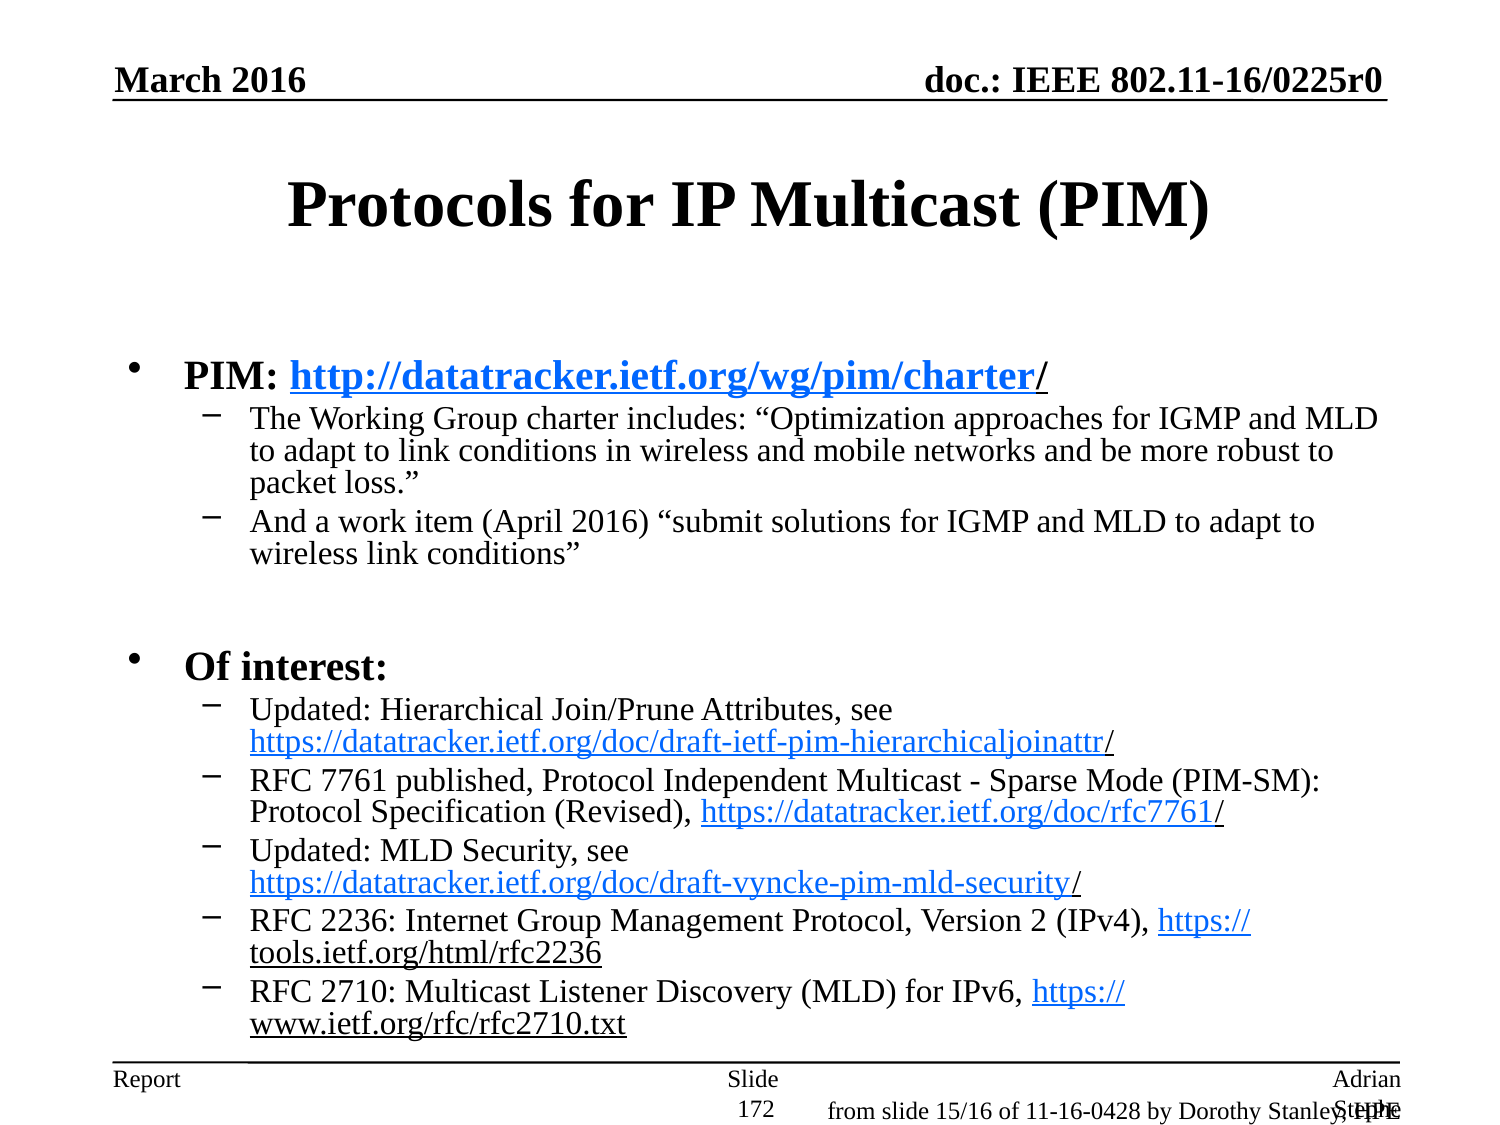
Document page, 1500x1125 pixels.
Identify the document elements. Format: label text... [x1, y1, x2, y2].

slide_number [114, 54, 374, 101]
text_box from slide 15/16 of 11-16-0428 by Dorothy Stanley, HPE [343, 1087, 1417, 1125]
title Protocols for IP Multicast (PIM) [112, 112, 1388, 249]
footer Adrian Stephens, Intel Corporation [1324, 1061, 1402, 1087]
slide_number Slide 172 [711, 1061, 801, 1087]
list PIM: http://datatracker.ietf.org/wg/pim/charter/ The Working Group charter includes: “Optimization approaches for IGMP and MLD to adapt to link conditions in wireless and mobile networks and be more robust to packet loss.” And a work item (April 2016) “submit solutions for IGMP and MLD to adapt to wireless link conditions” Of interest: Updated: Hierarchical Join/Prune Attributes, see https://datatracker.ietf.org/doc/draft-ietf-pim-hierarchicaljoinattr/ RFC 7761 published, Protocol Independent Multicast - Sparse Mode (PIM-SM): Protocol Specification (Revised), https://datatracker.ietf.org/doc/rfc7761/ Updated: MLD Security, see https://datatracker.ietf.org/doc/draft-vyncke-pim-mld-security/ RFC 2236: Internet Group Management Protocol, Version 2 (IPv4), https://tools.ietf.org/html/rfc2236 RFC 2710: Multicast Listener Discovery (MLD) for IPv6, https://www.ietf.org/rfc/rfc2710.txt [112, 249, 1425, 1000]
